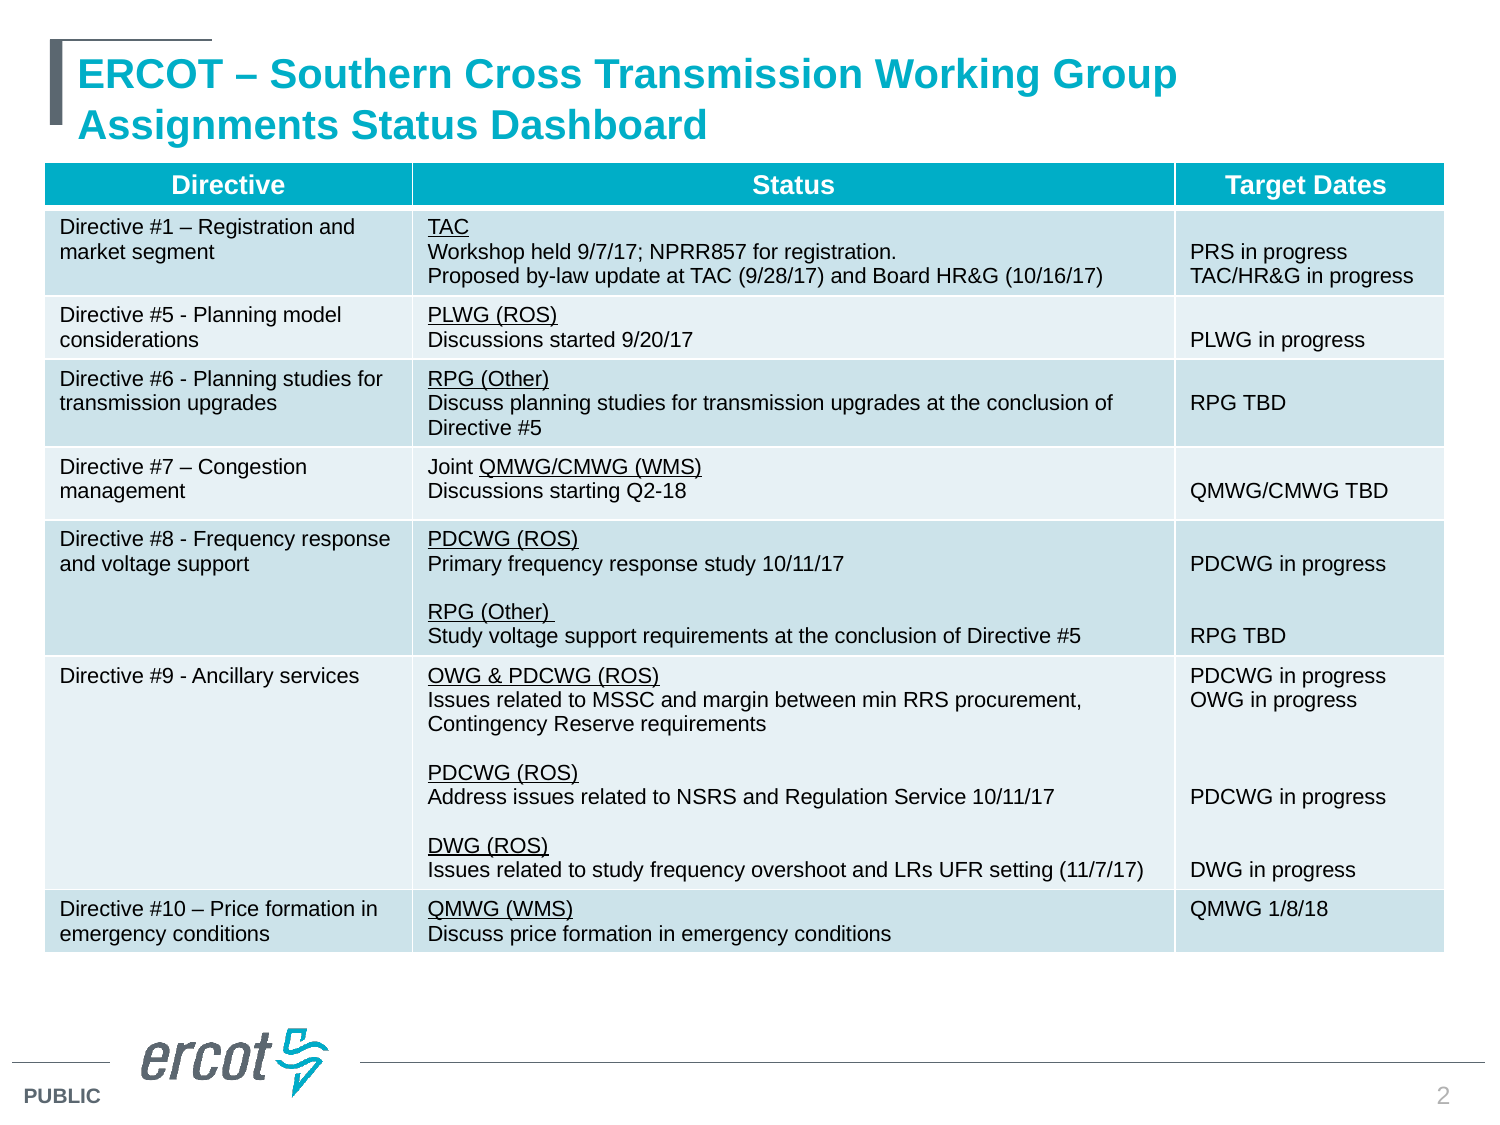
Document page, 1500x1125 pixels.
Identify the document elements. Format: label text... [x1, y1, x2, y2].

table_cell Directive #6 - Planning studies for transmission upgrades [45, 360, 412, 446]
table_cell RPG TBD [1176, 360, 1444, 446]
table_cell Directive #1 – Registration and market segment [45, 211, 412, 295]
table_cell Directive #9 - Ancillary services [45, 657, 412, 889]
table_cell Directive #7 – Congestion management [45, 448, 412, 519]
table_cell Directive #8 - Frequency response and voltage support [45, 521, 412, 655]
table_cell Directive #5 - Planning model considerations [45, 297, 412, 358]
table_cell QMWG/CMWG TBD [1176, 448, 1444, 519]
table_cell PDCWG in progress RPG TBD [1176, 521, 1444, 655]
table_cell PLWG in progress [1176, 297, 1444, 358]
table_cell RPG (Other) Discuss planning studies for transmission upgrades at the conclusion of Directive #5 [413, 360, 1174, 446]
table_cell Joint QMWG/CMWG (WMS) Discussions starting Q2-18 [413, 448, 1174, 519]
table_cell PDCWG in progress OWG in progress PDCWG in progress DWG in progress [1176, 657, 1444, 889]
table_cell PDCWG (ROS) Primary frequency response study 10/11/17 RPG (Other) Study voltage support requirements at the conclusion of Directive #5 [413, 521, 1174, 655]
table_cell PRS in progress TAC/HR&G in progress [1176, 211, 1444, 295]
table_cell TAC Workshop held 9/7/17; NPRR857 for registration. Proposed by-law update at TAC (9/28/17) and Board HR&G (10/16/17) [413, 211, 1174, 295]
title ERCOT – Southern Cross Transmission Working Group Assignments Status Dashboard [62, 39, 1450, 125]
table_header Status [413, 163, 1174, 205]
picture [137, 1024, 332, 1100]
table_header Directive [45, 163, 412, 205]
table_cell QMWG (WMS) Discuss price formation in emergency conditions [413, 890, 1174, 952]
table_cell PLWG (ROS) Discussions started 9/20/17 [413, 297, 1174, 358]
table_header Target Dates [1176, 163, 1444, 205]
slide_number 2 [1400, 1076, 1488, 1113]
table_cell OWG & PDCWG (ROS) Issues related to MSSC and margin between min RRS procurement, Contingency Reserve requirements PDCWG (ROS) Address issues related to NSRS and Regulation Service 10/11/17 DWG (ROS) Issues related to study frequency overshoot and LRs UFR setting (11/7/17) [413, 657, 1174, 889]
table_cell Directive #10 – Price formation in emergency conditions [45, 890, 412, 952]
table_cell QMWG 1/8/18 [1176, 890, 1444, 952]
